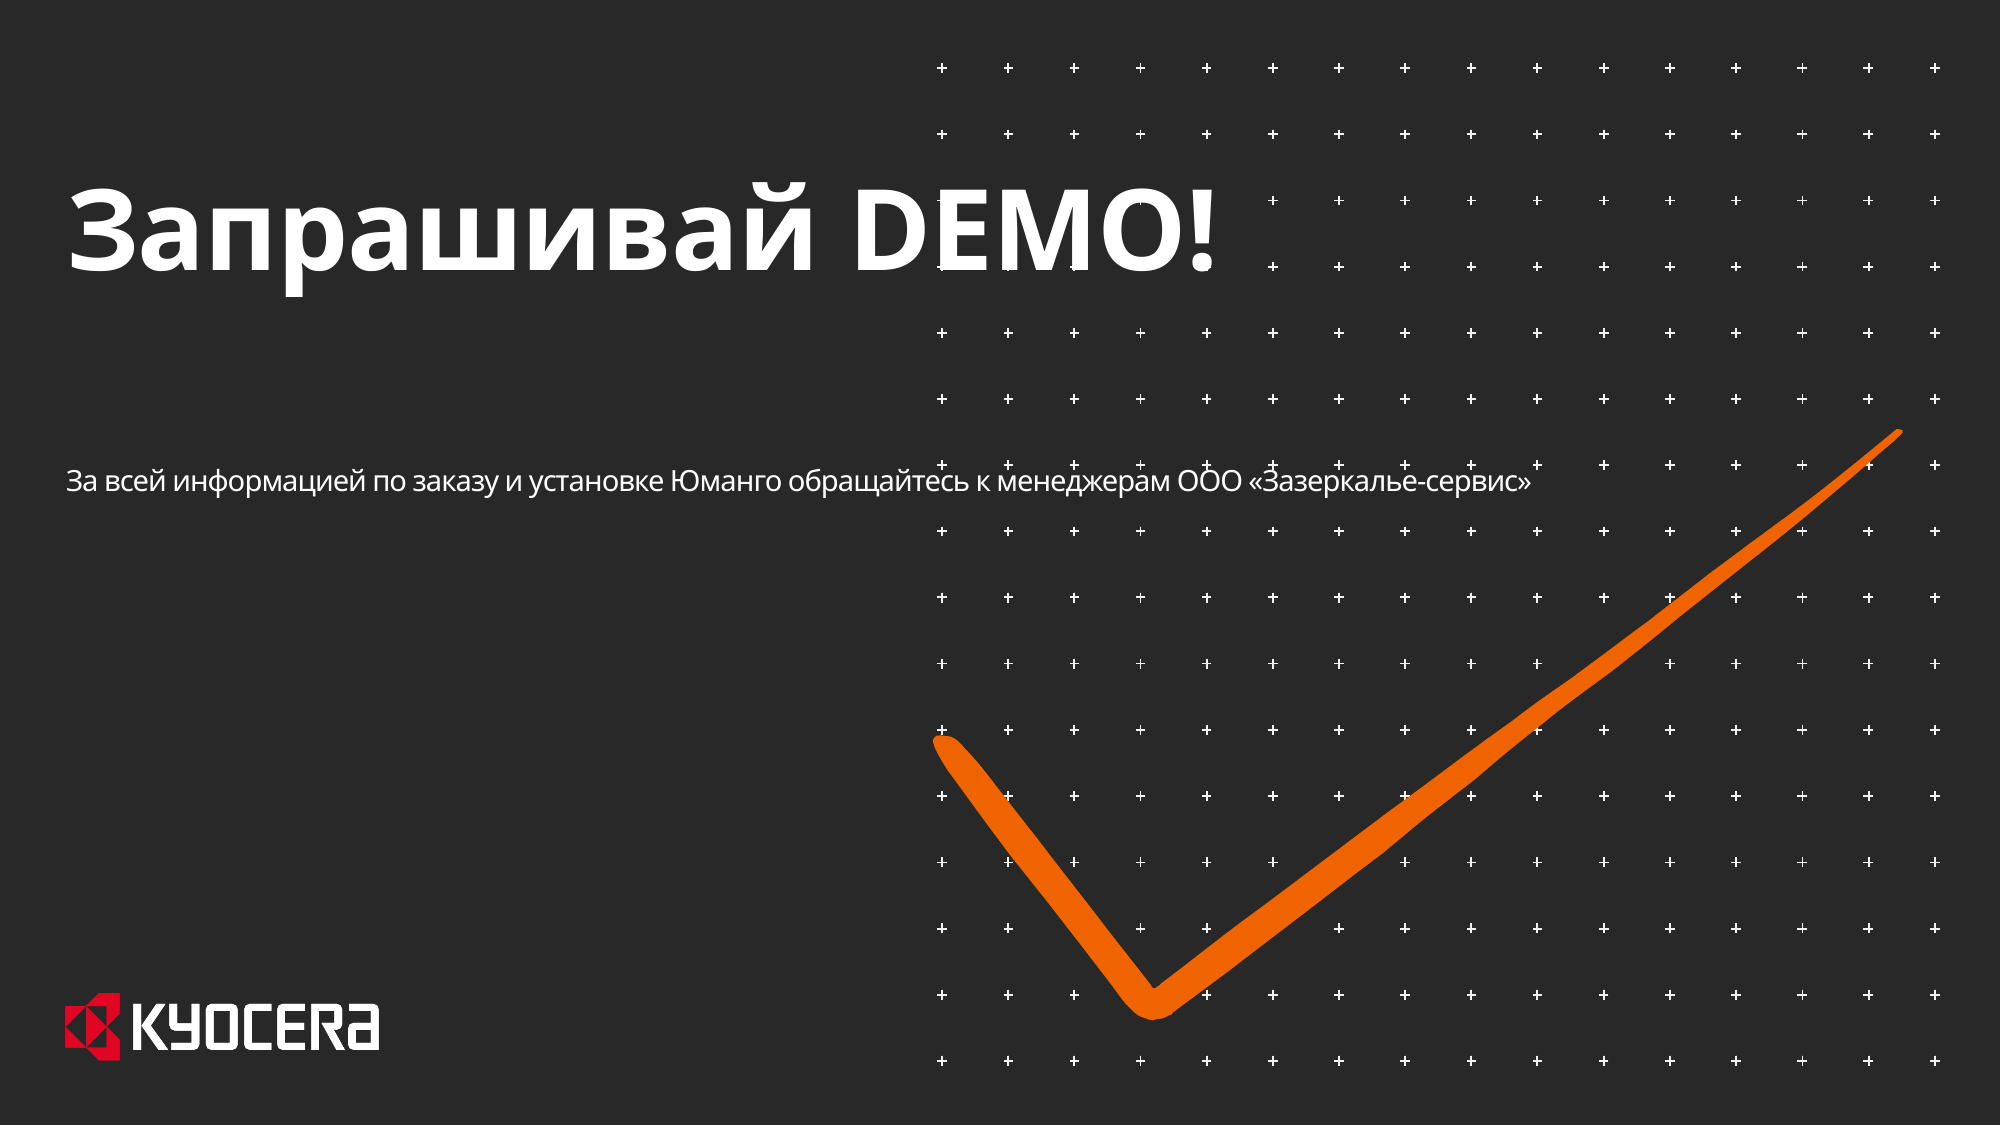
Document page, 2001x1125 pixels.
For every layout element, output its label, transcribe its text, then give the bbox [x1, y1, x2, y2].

text_box [932, 429, 1903, 1021]
text_box Запрашивай DEMO! За всей информацией по заказу и установке Юманго обращайтесь к менеджерам ООО «Зазеркалье-сервис» [66, 131, 1604, 496]
